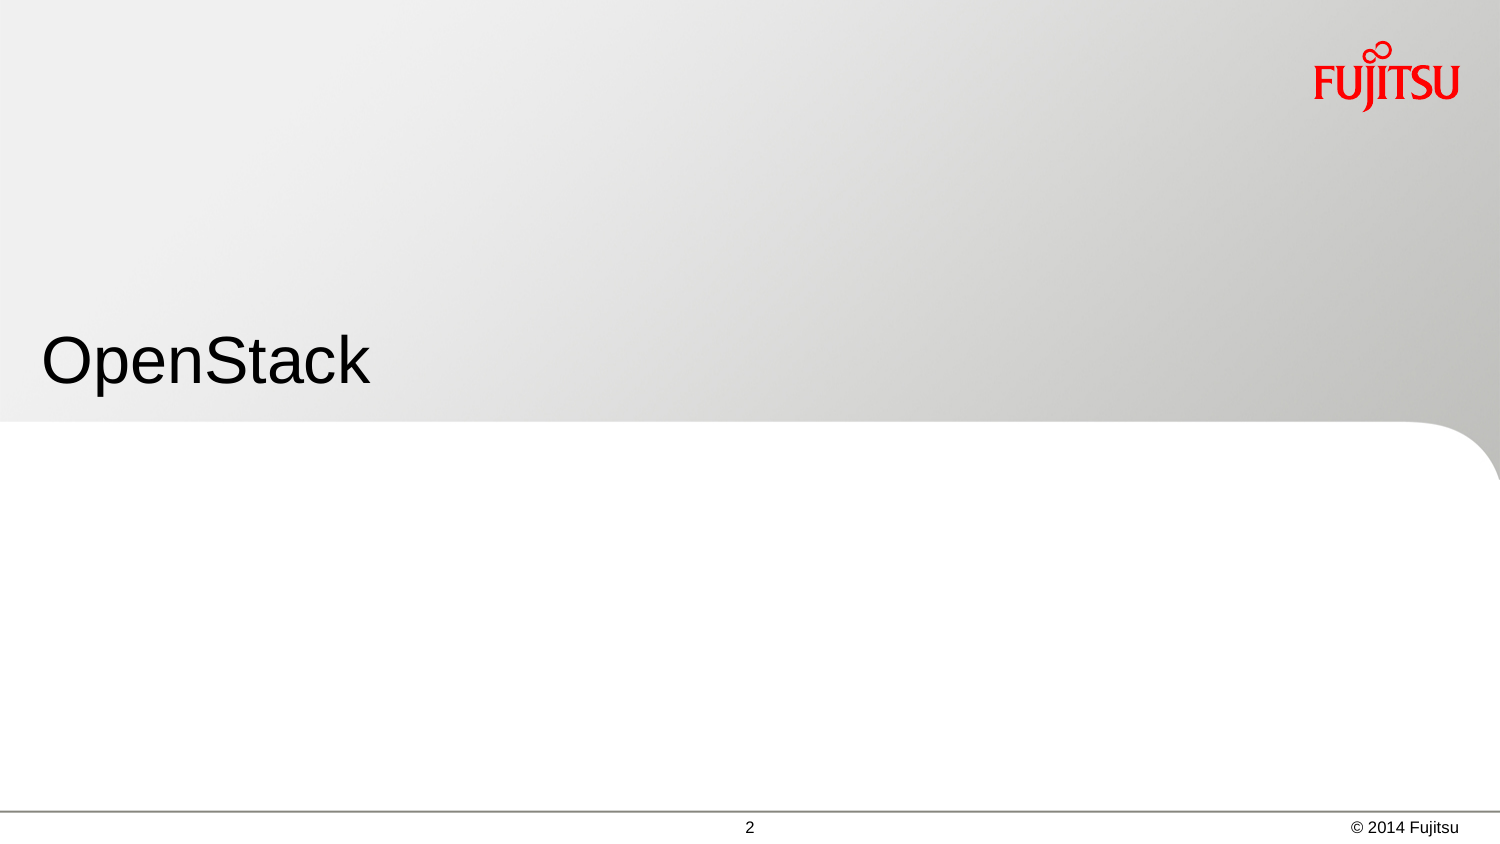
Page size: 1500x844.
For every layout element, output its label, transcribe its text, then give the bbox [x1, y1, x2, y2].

title OpenStack [40, 256, 1460, 399]
picture [0, 0, 1500, 497]
